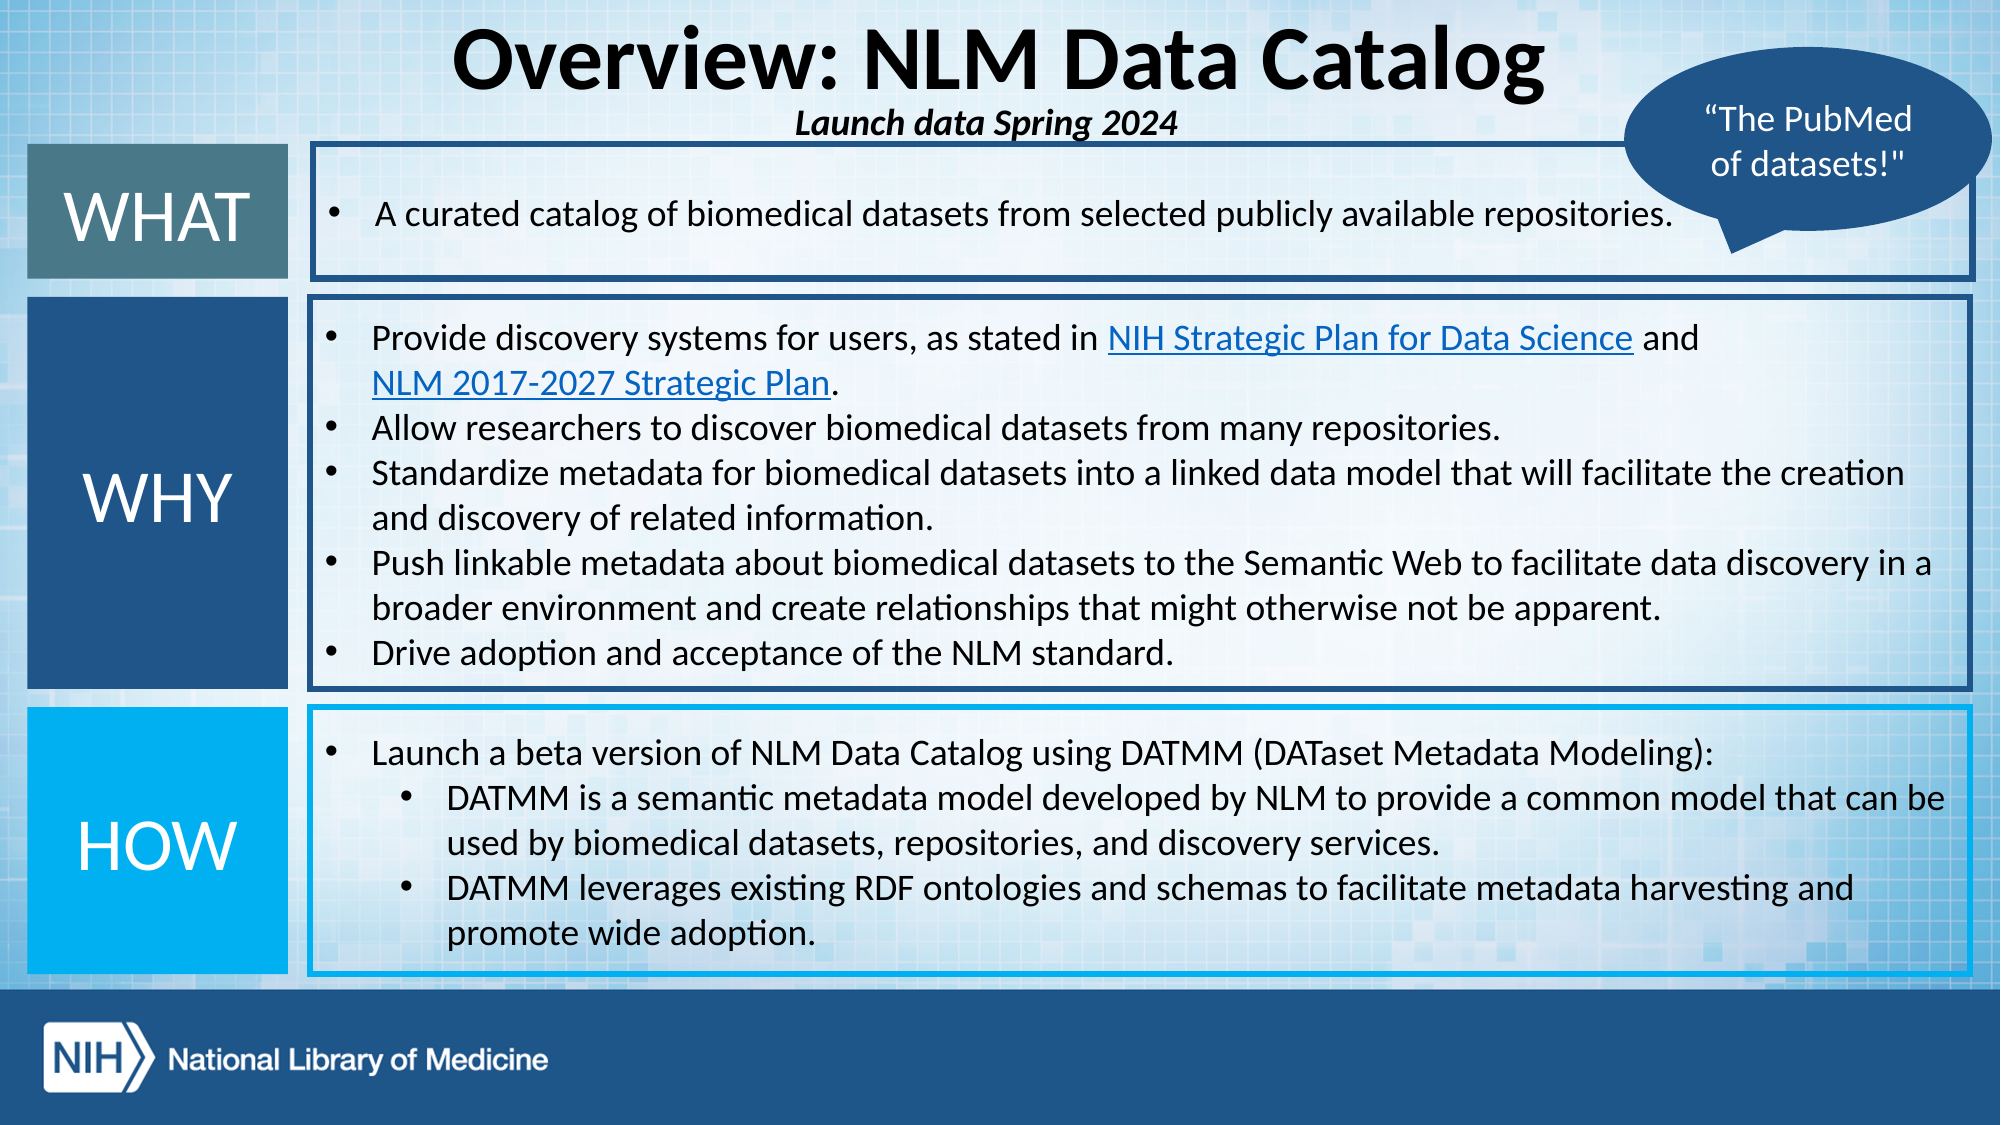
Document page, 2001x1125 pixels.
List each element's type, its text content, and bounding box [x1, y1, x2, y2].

text_box “The PubMed of datasets!" [1623, 45, 1993, 256]
text_box Launch a beta version of NLM Data Catalog using DATMM (DATaset Metadata Modeling): DATMM is a semantic metadata model developed by NLM to provide a common model that can be used by biomedical datasets, repositories, and discovery services. DATMM leverages existing RDF ontologies and schemas to facilitate metadata harvesting and promote wide adoption. [309, 706, 1971, 975]
picture [0, 0, 2001, 1125]
text_box WHY [26, 296, 289, 690]
text_box WHAT [26, 143, 289, 280]
text_box Provide discovery systems for users, as stated in NIH Strategic Plan for Data Science and NLM 2017-2027 Strategic Plan. Allow researchers to discover biomedical datasets from many repositories. Standardize metadata for biomedical datasets into a linked data model that will facilitate the creation and discovery of related information. Push linkable metadata about biomedical datasets to the Semantic Web to facilitate data discovery in a broader environment and create relationships that might otherwise not be apparent. Drive adoption and acceptance of the NLM standard. [309, 296, 1971, 690]
text_box HOW [26, 706, 289, 975]
text_box Overview: NLM Data Catalog [137, 2, 1863, 220]
text_box Launch data Spring 2024 [780, 90, 1193, 150]
text_box A curated catalog of biomedical datasets from selected publicly available repositories. [312, 143, 1974, 280]
